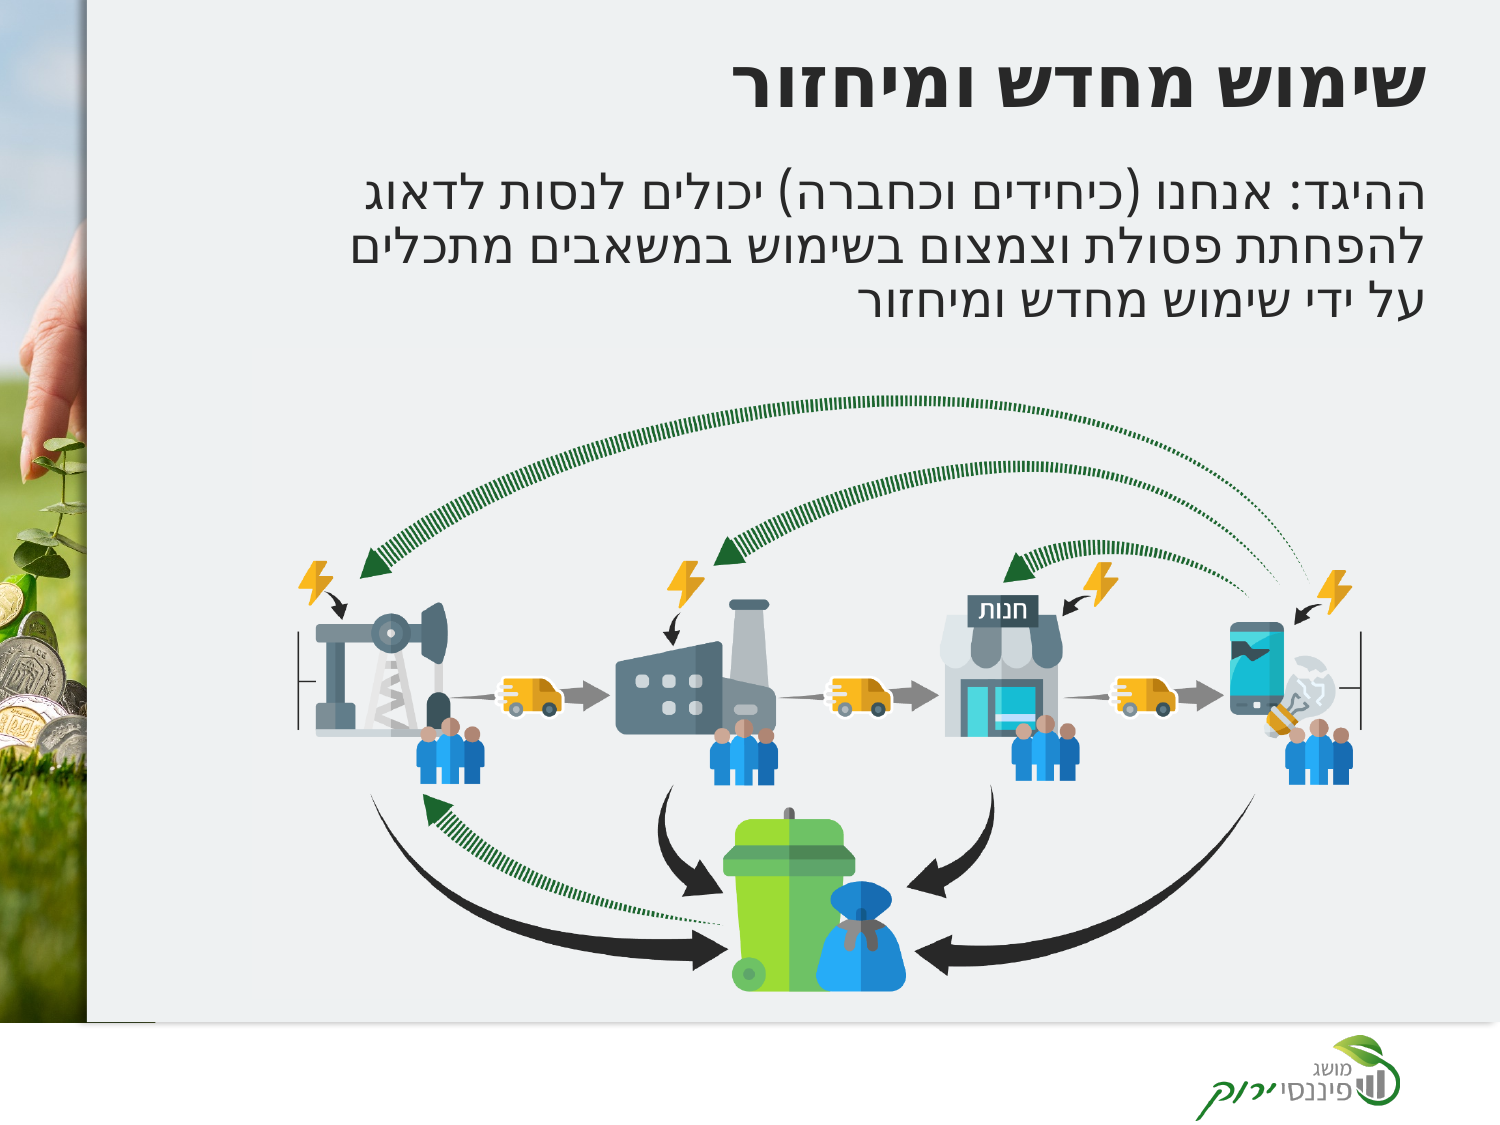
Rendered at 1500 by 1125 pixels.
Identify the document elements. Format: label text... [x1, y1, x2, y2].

picture [252, 348, 1400, 999]
title שימוש מחדש ומיחזור [148, 0, 1443, 193]
list ההיגד: אנחנו (כיחידים וכחברה) יכולים לנסות לדאוג להפחתת פסולת וצמצום בשימוש במשאבים מתכלים על ידי שימוש מחדש ומיחזור [278, 158, 1443, 810]
picture [0, 0, 86, 1023]
picture [1189, 1035, 1400, 1125]
